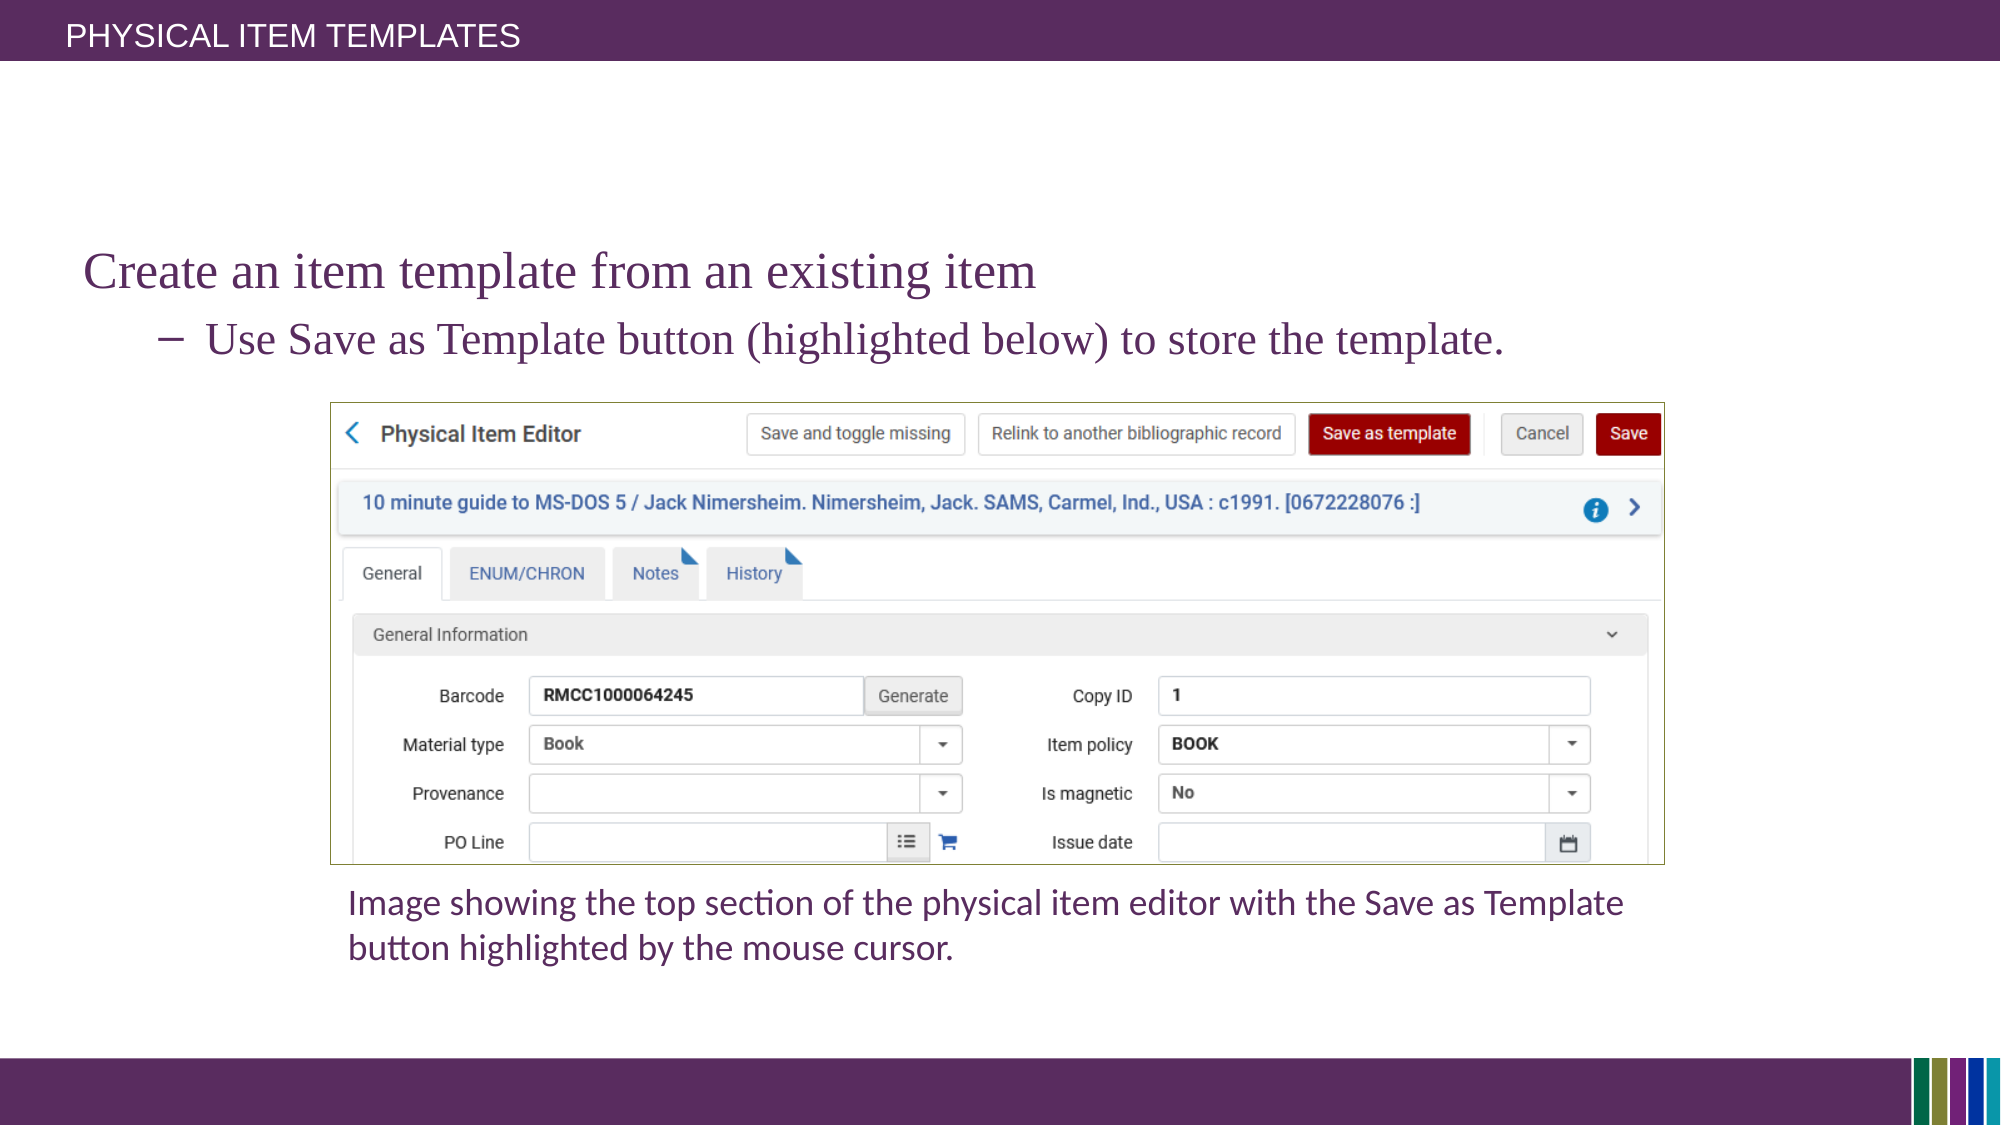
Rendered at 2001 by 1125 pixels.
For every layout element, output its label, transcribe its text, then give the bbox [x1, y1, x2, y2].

list Create an item template from an existing item Use Save as Template button (highlighted below) to store the template. [68, 229, 1927, 402]
text_box Image showing the top section of the physical item editor with the Save as Template button highlighted by the mouse cursor. [333, 870, 1667, 976]
picture [330, 402, 1665, 866]
title Physical Item Templates [50, 0, 1851, 84]
